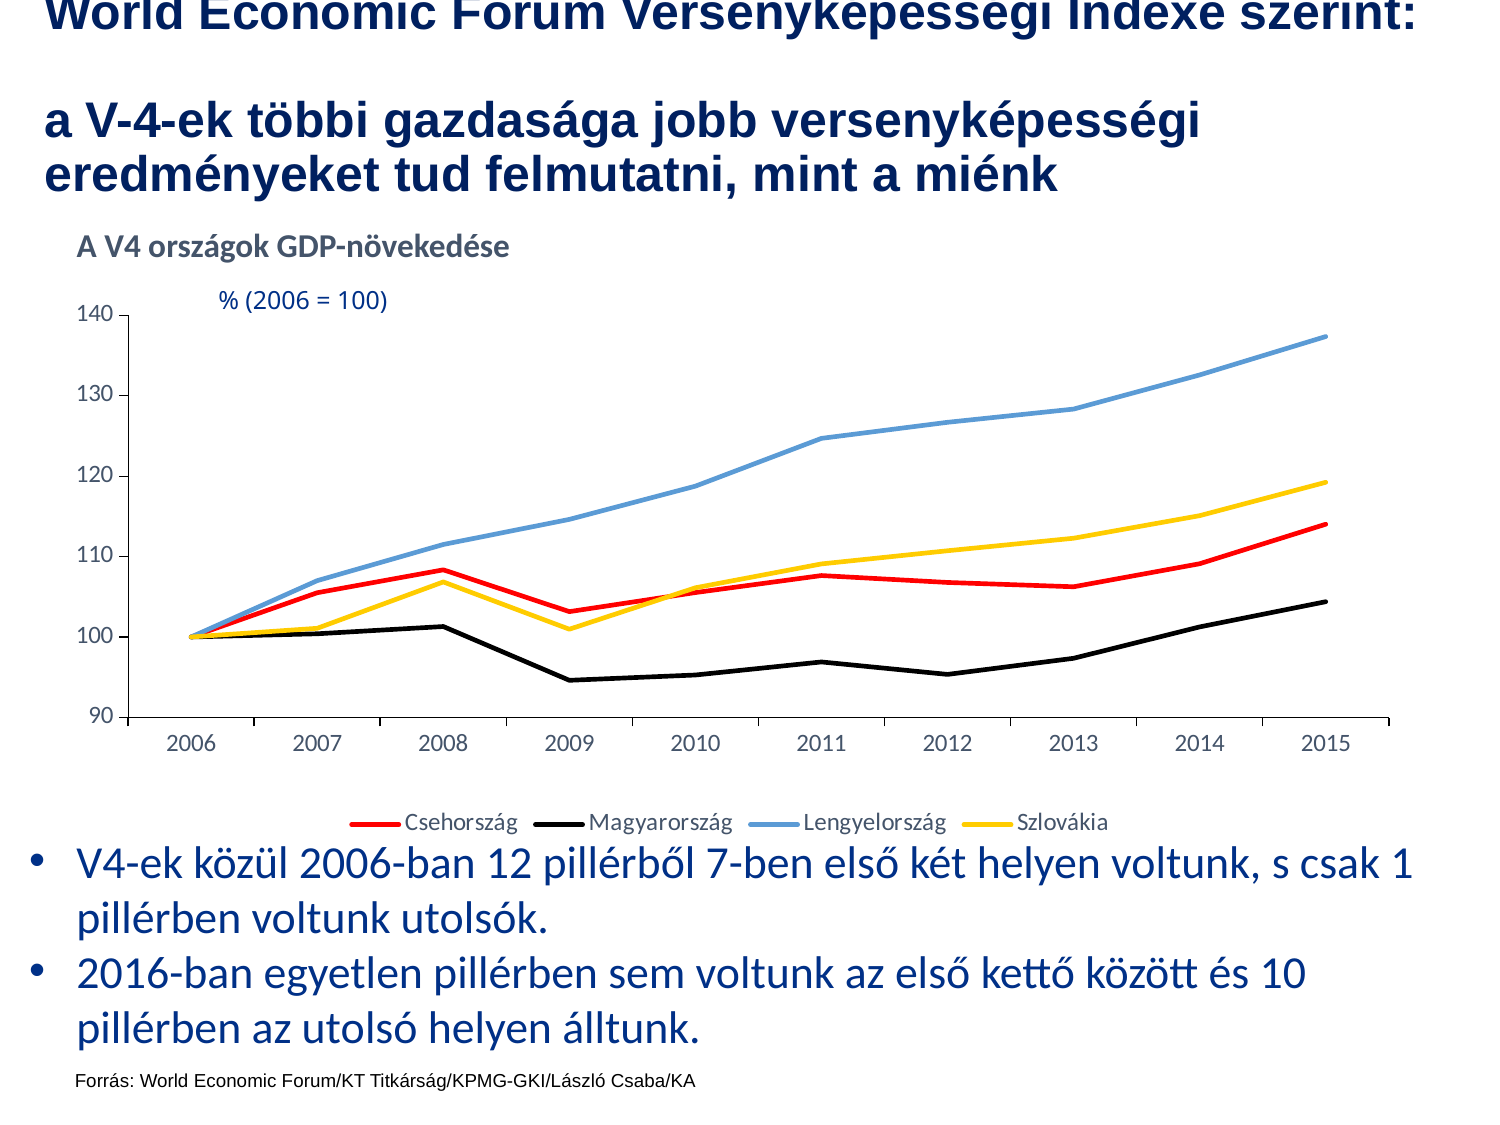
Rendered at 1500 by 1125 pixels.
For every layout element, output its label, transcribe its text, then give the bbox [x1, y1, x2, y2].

text_box A V4 országok GDP-növekedése [76, 217, 1218, 264]
title World Economic Forum Versenyképességi Indexe szerint: a V-4-ek többi gazdasága jobb versenyképességi eredményeket tud felmutatni, mint a miénk [29, 0, 1447, 190]
text_box % (2006 = 100) [203, 277, 556, 299]
text_box V4-ek közül 2006-ban 12 pillérből 7-ben első két helyen voltunk, s csak 1 pillérben voltunk utolsók. 2016-ban egyetlen pillérben sem voltunk az első kettő között és 10 pillérben az utolsó helyen álltunk. [14, 825, 1433, 1060]
text_box Forrás: World Economic Forum/KT Titkárság/KPMG-GKI/László Csaba/KA [60, 1061, 711, 1099]
chart [51, 299, 1410, 844]
